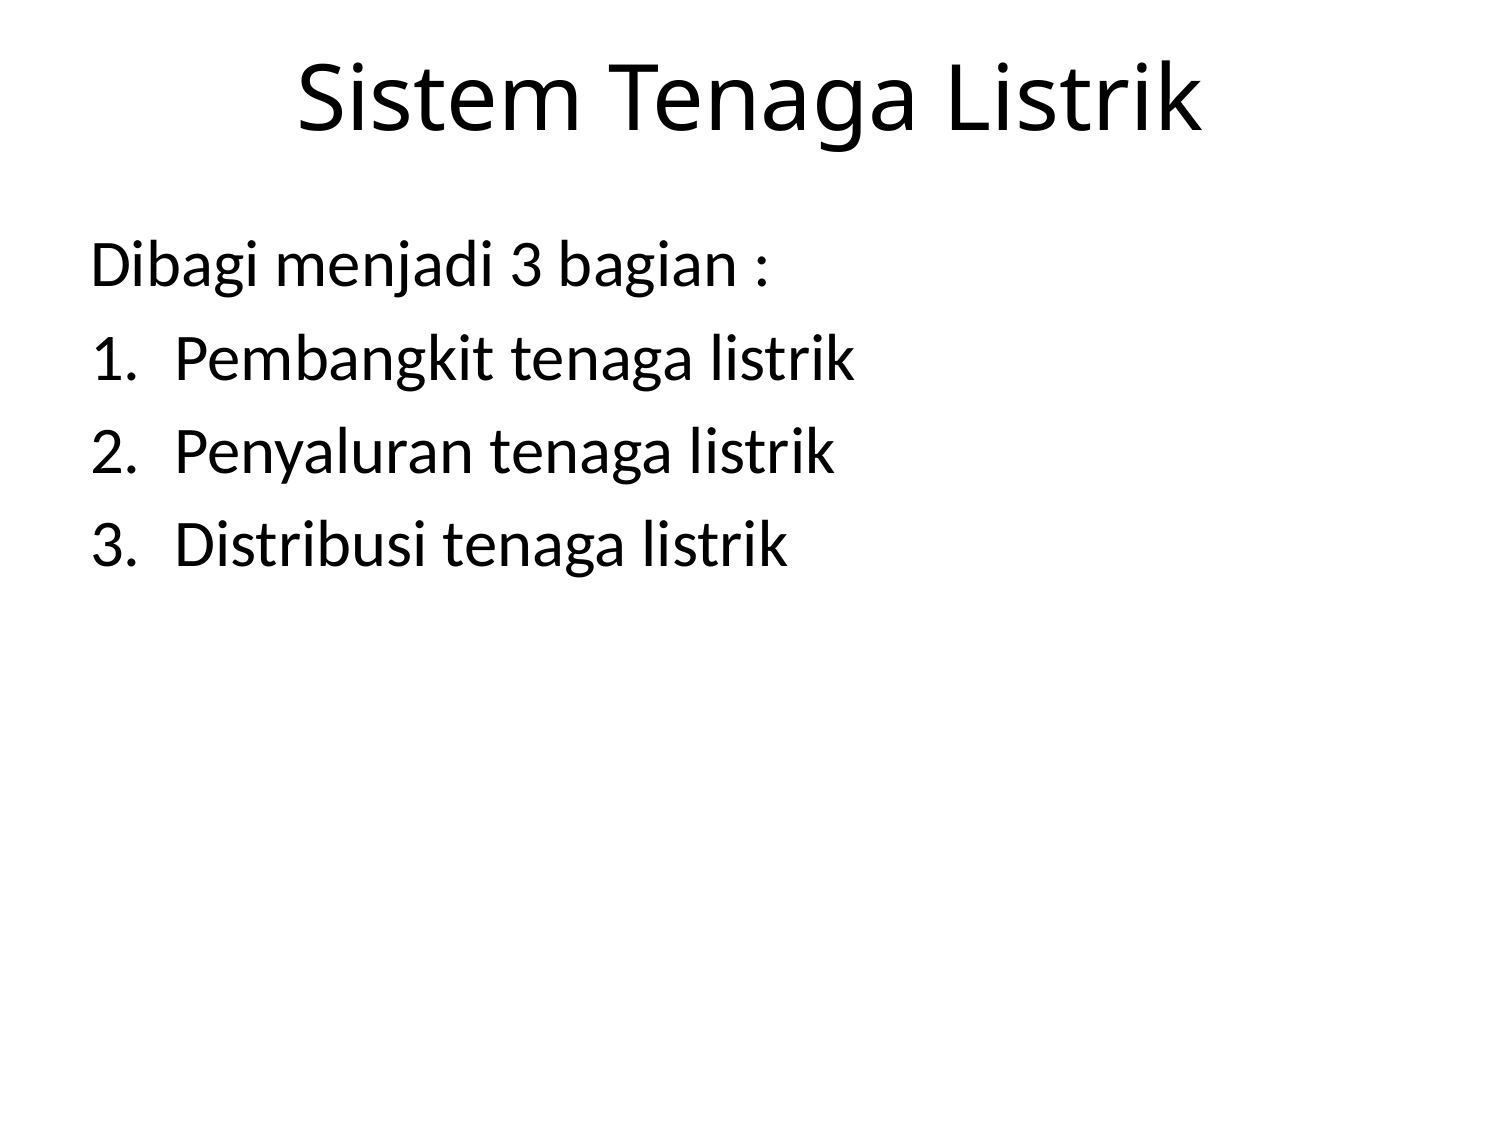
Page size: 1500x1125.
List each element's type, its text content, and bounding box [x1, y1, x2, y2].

list Dibagi menjadi 3 bagian : Pembangkit tenaga listrik Penyaluran tenaga listrik Distribusi tenaga listrik [75, 212, 1425, 1005]
title Sistem Tenaga Listrik [75, 0, 1425, 188]
